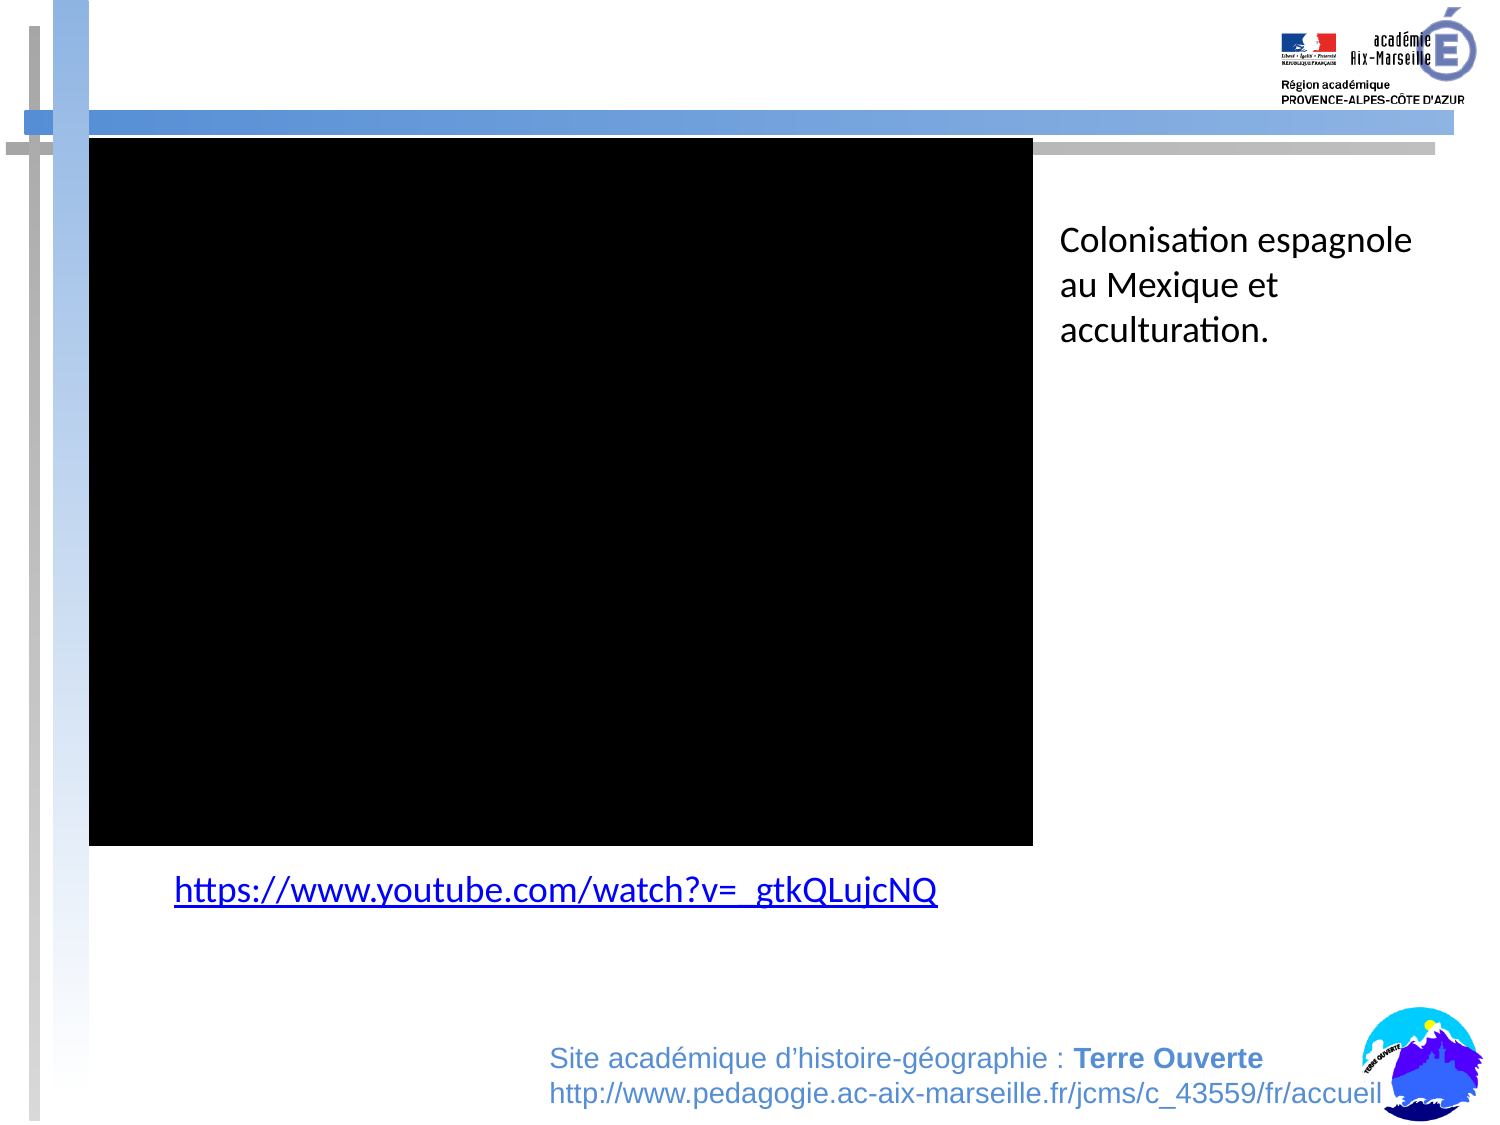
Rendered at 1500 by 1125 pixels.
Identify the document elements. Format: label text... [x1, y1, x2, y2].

picture [1269, 0, 1484, 114]
text_box Site académique d’histoire-géographie : Terre Ouverte http://www.pedagogie.ac-aix-marseille.fr/jcms/c_43559/fr/accueil [534, 1031, 1355, 1117]
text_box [88, 136, 1034, 847]
text_box [23, 109, 51, 137]
text_box https://www.youtube.com/watch?v=_gtkQLujcNQ [159, 857, 1255, 963]
picture [1360, 1006, 1484, 1122]
text_box [51, 0, 91, 1096]
text_box [42, 140, 51, 156]
text_box [91, 109, 1456, 137]
text_box [27, 24, 42, 109]
text_box [27, 137, 42, 1122]
text_box [4, 140, 27, 156]
text_box [1037, 140, 1437, 156]
text_box Colonisation espagnole au Mexique et acculturation. [1045, 208, 1447, 358]
